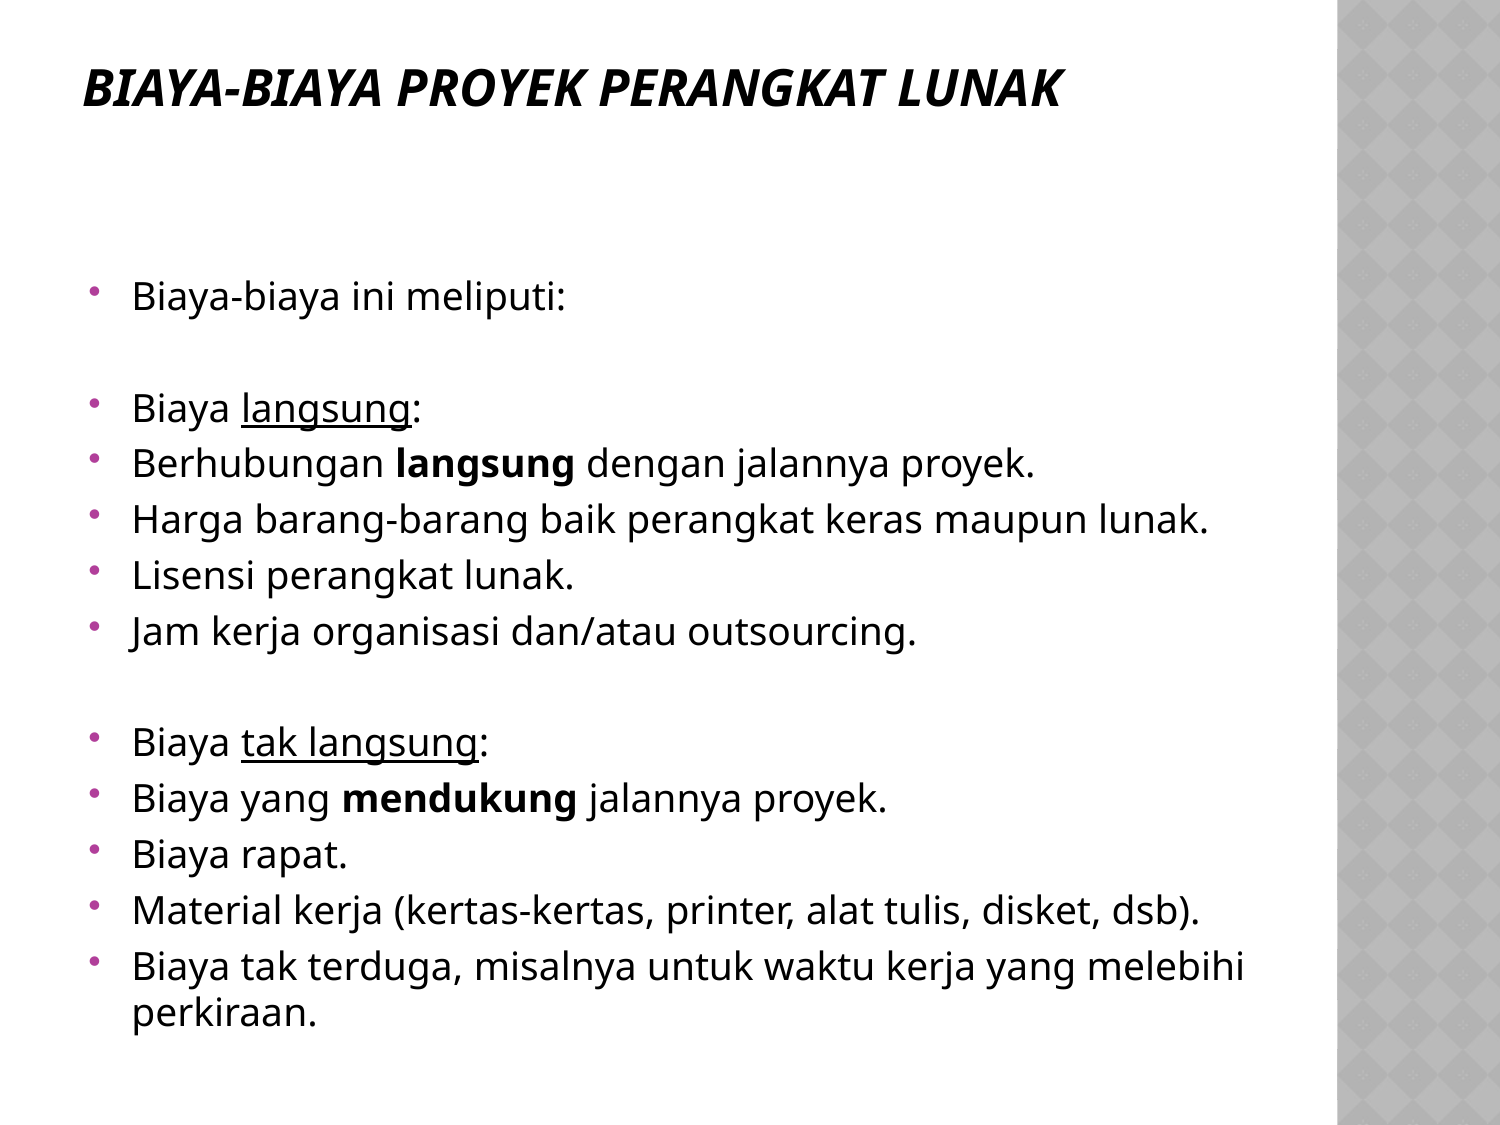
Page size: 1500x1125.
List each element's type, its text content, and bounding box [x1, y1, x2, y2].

title Biaya-biaya proyek perangkat lunak [75, 52, 1263, 240]
list Biaya-biaya ini meliputi: Biaya langsung: Berhubungan langsung dengan jalannya proyek. Harga barang-barang baik perangkat keras maupun lunak. Lisensi perangkat lunak. Jam kerja organisasi dan/atau outsourcing. Biaya tak langsung: Biaya yang mendukung jalannya proyek. Biaya rapat. Material kerja (kertas-kertas, printer, alat tulis, disket, dsb). Biaya tak terduga, misalnya untuk waktu kerja yang melebihi perkiraan. [75, 264, 1263, 1059]
